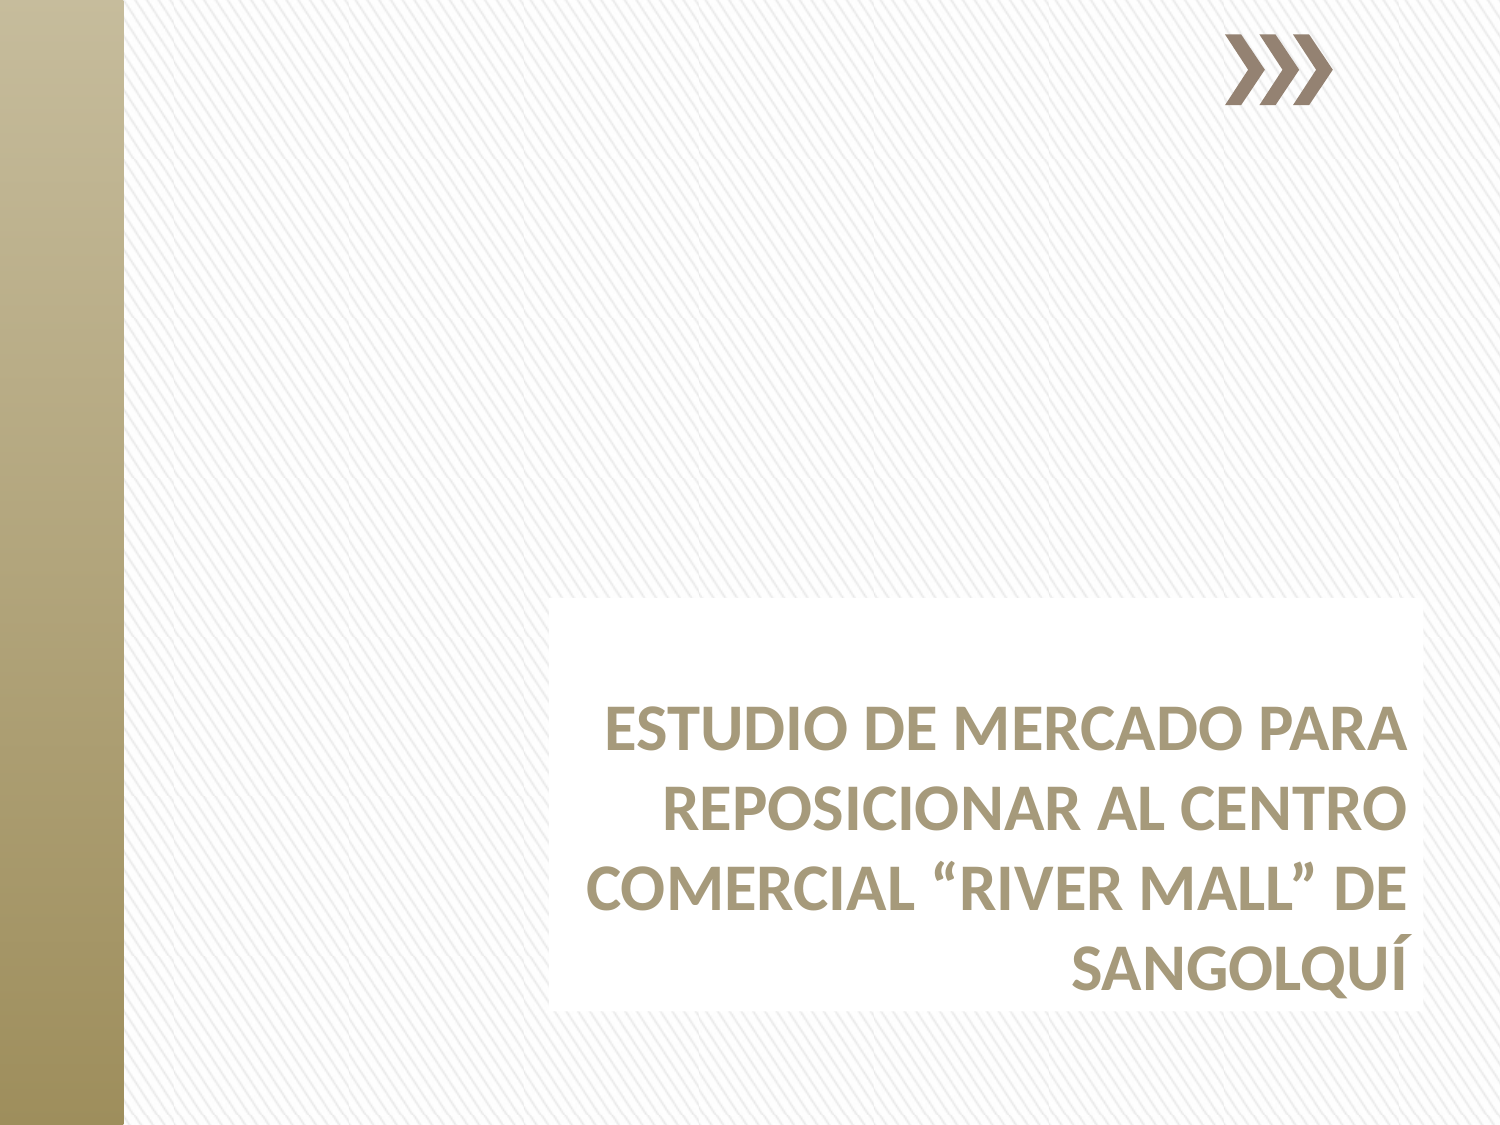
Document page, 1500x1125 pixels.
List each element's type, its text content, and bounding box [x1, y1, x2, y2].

title ESTUDIO DE MERCADO PARA REPOSICIONAR AL CENTRO COMERCIAL “RIVER MALL” DE SANGOLQUÍ [546, 595, 1426, 1014]
